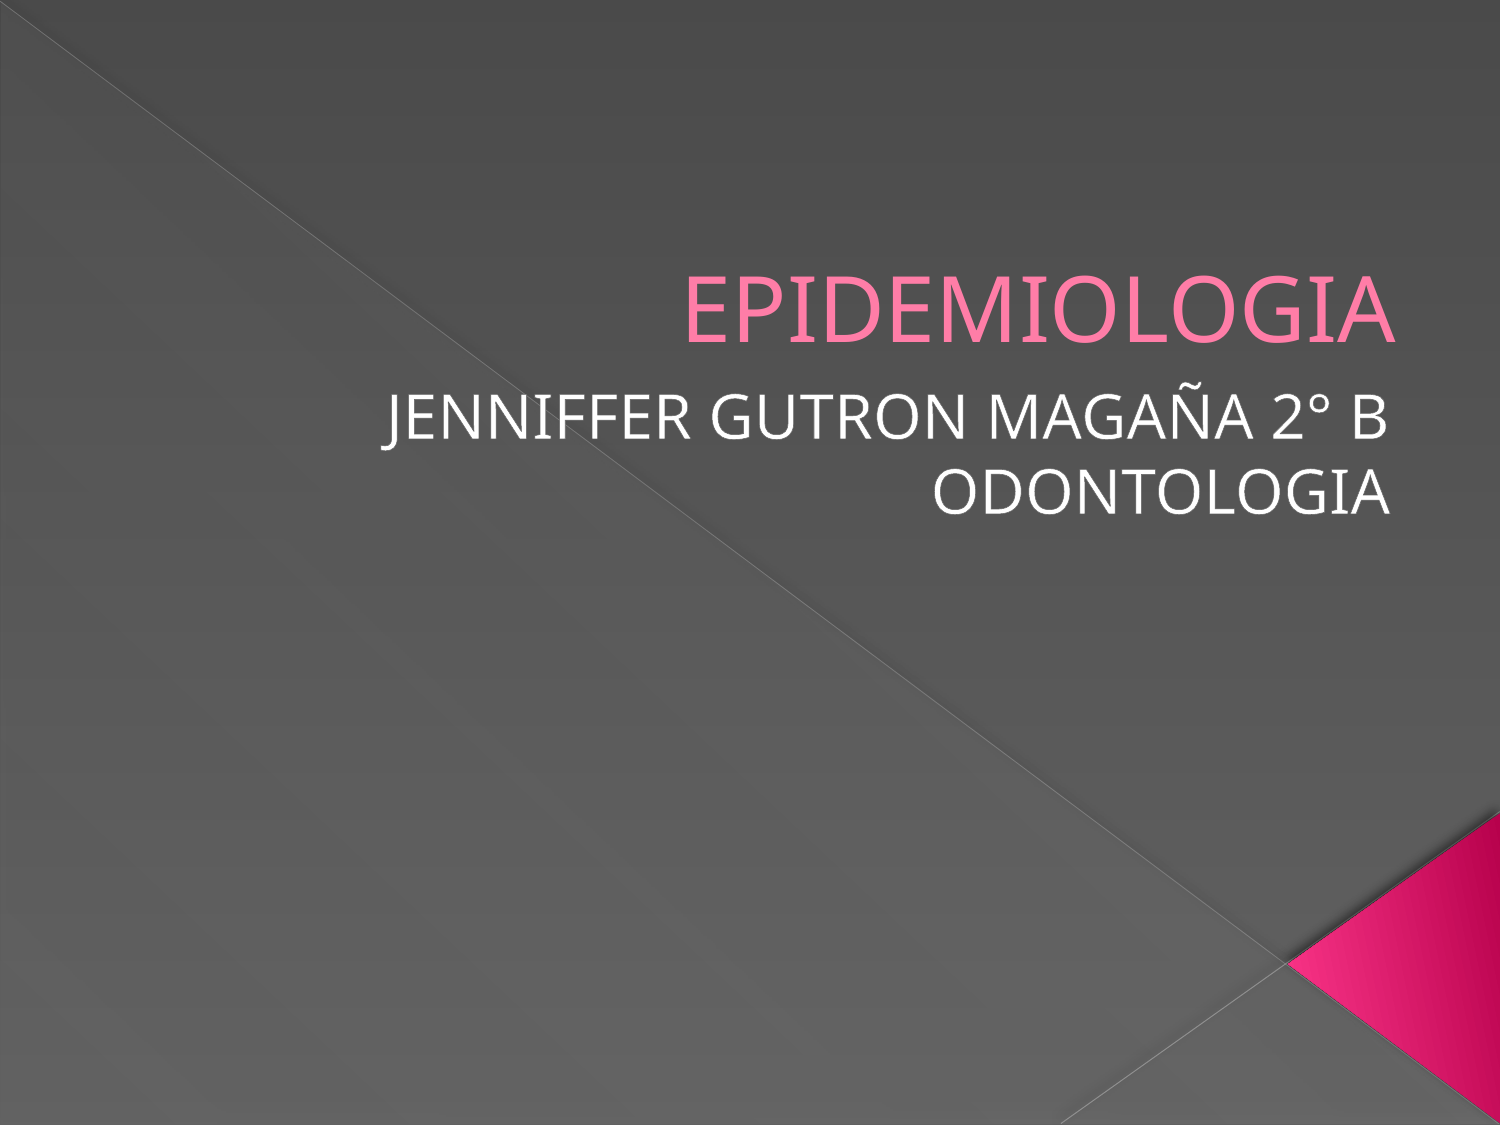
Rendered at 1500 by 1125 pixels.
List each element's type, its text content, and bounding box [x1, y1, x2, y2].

subtitle JENNIFFER GUTRON MAGAÑA 2° B ODONTOLOGIA [88, 369, 1412, 657]
title EPIDEMIOLOGIA [88, 127, 1412, 369]
